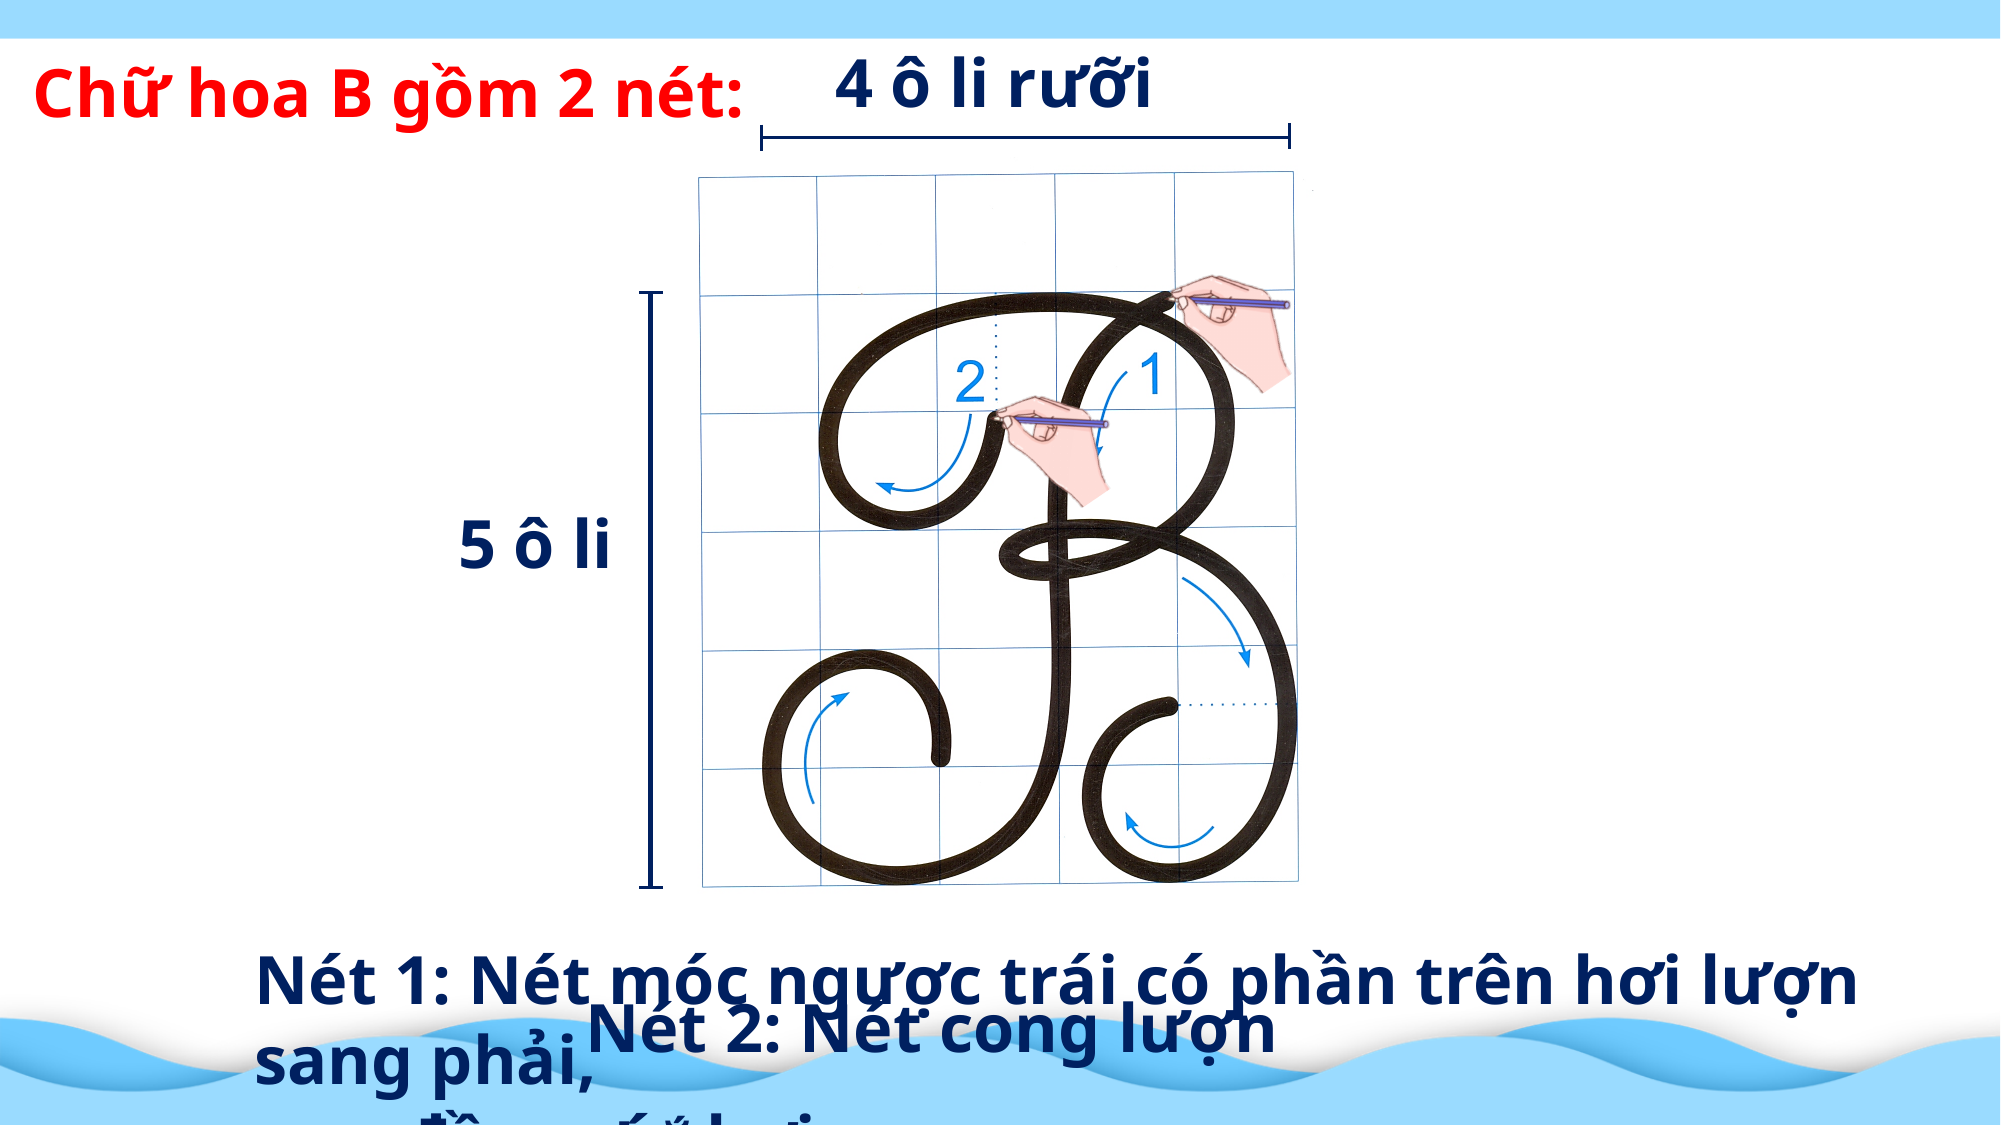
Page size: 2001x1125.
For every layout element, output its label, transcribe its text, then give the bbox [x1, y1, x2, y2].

text_box Chữ hoa B gồm 2 nét: [18, 3, 780, 138]
text_box Nét 2: Nét cong lượn thắt. [570, 938, 1351, 1125]
text_box 4 ô li rưỡi [808, 33, 1181, 122]
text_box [761, 122, 1290, 151]
text_box 5 ô li [420, 494, 639, 589]
text_box Nét 1: Nét móc ngược trái có phần trên hơi lượn sang phải, đầu móc hơi cong. [239, 930, 1906, 1125]
picture [0, 0, 2001, 1125]
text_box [639, 292, 663, 888]
